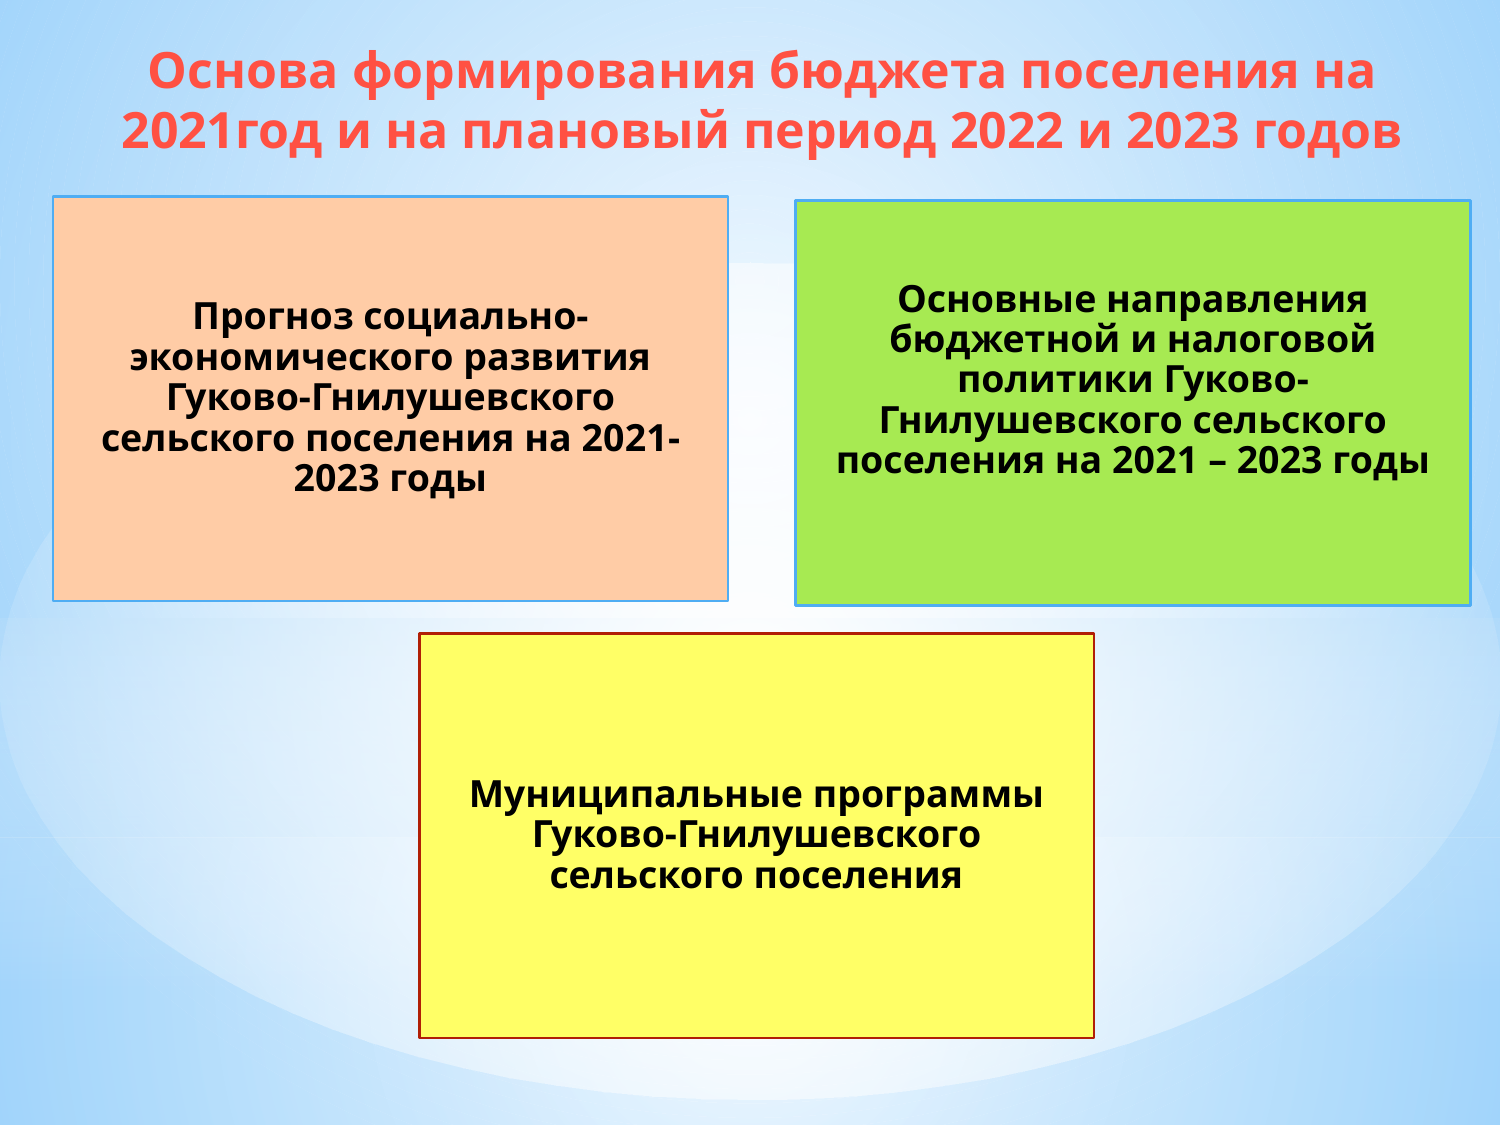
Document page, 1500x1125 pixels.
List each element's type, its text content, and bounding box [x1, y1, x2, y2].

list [52, 195, 1471, 1083]
title Основа формирования бюджета поселения на 2021год и на плановый период 2022 и 2023 годов [50, 30, 1475, 161]
